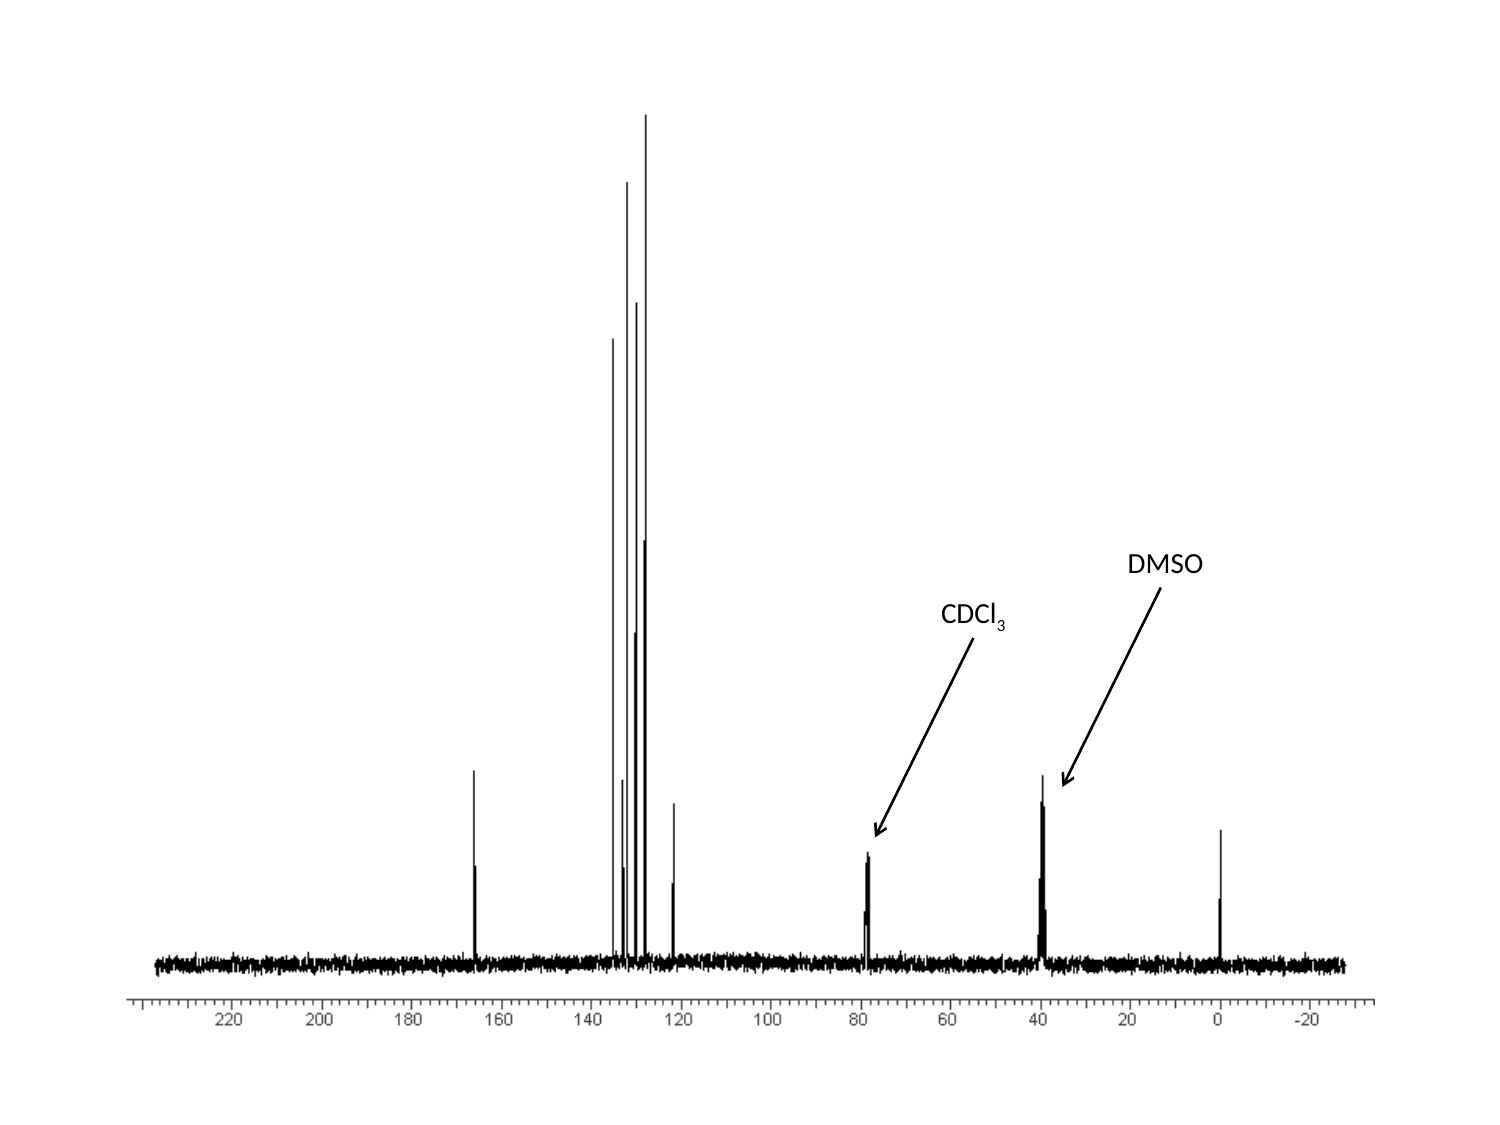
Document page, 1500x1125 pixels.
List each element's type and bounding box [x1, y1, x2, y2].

text_box [874, 637, 974, 838]
picture [124, 93, 1375, 1032]
text_box [1062, 587, 1162, 788]
